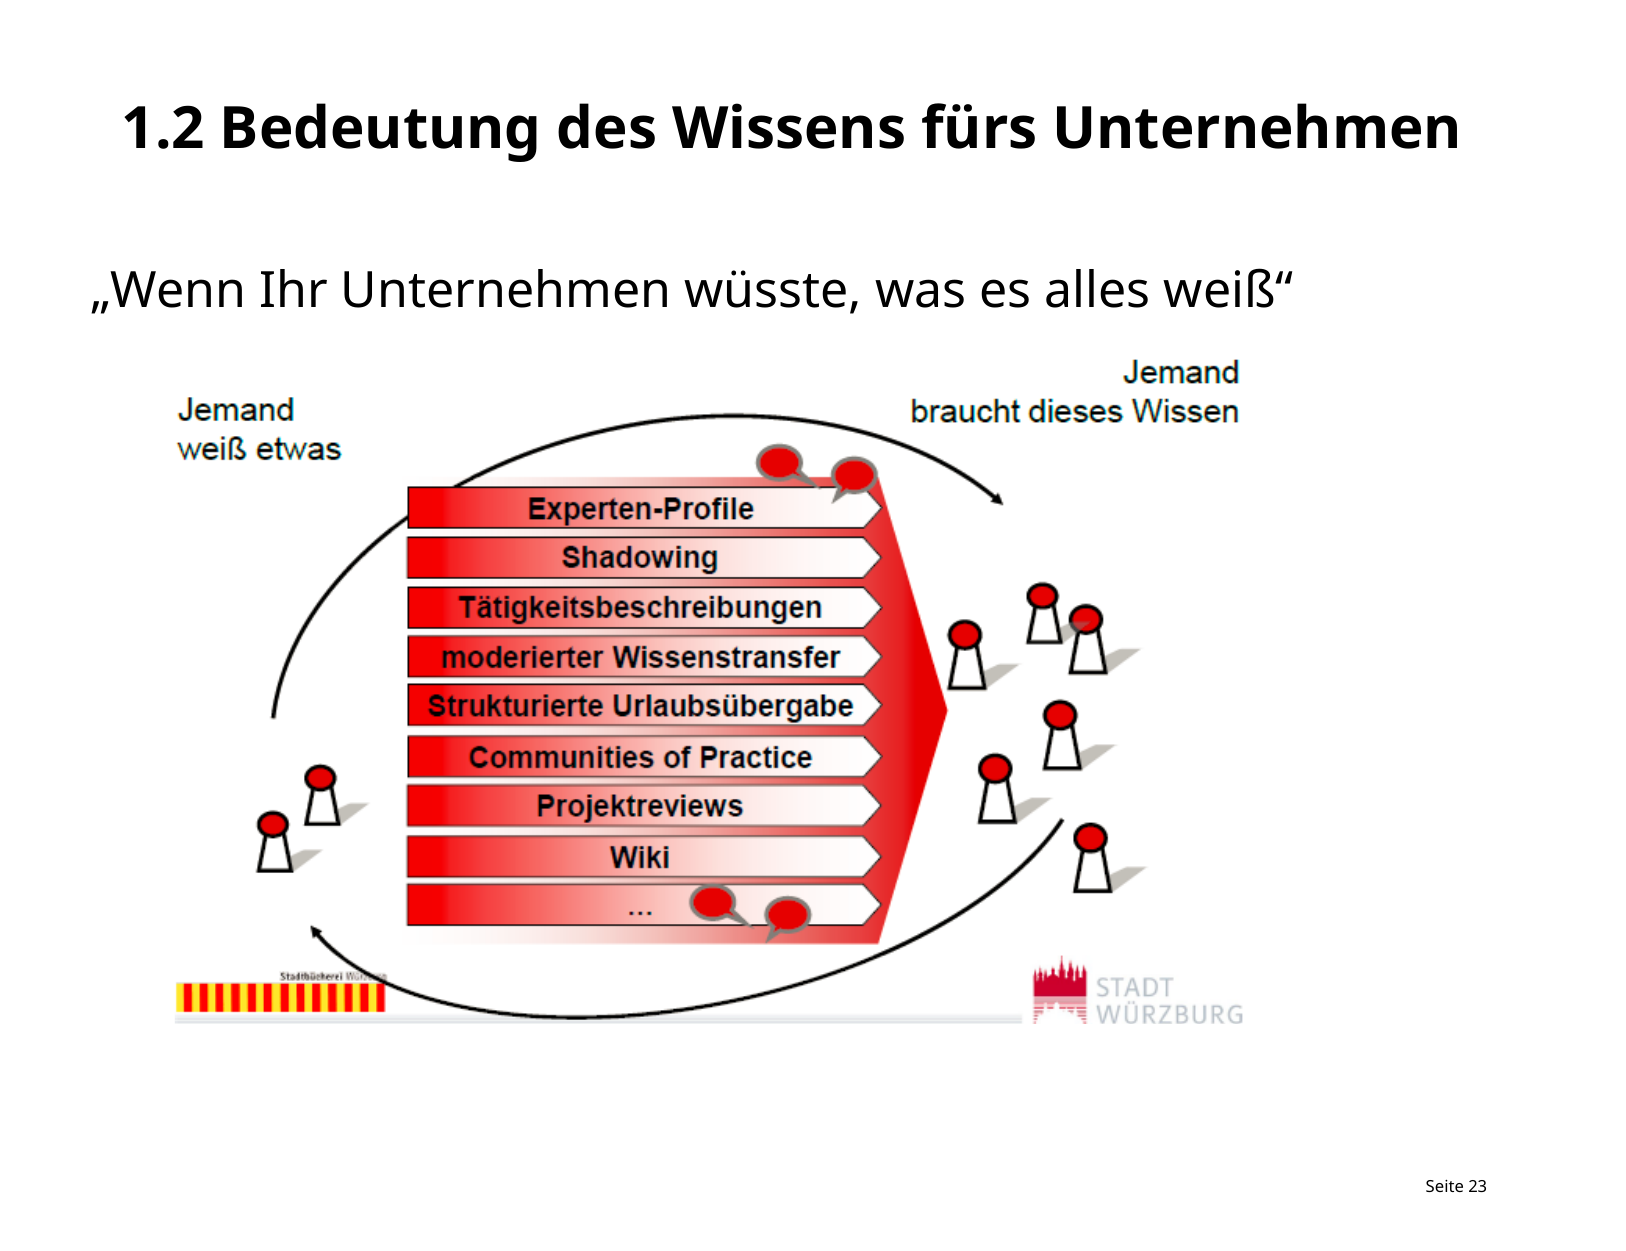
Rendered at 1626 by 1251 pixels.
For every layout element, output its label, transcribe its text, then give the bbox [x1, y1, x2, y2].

title 1.2 Bedeutung des Wissens fürs Unternehmen [42, 87, 1557, 163]
list „Wenn Ihr Unternehmen wüsste, was es alles weiß“ [74, 249, 1451, 1001]
slide_number Seite 23 [1343, 1168, 1570, 1194]
picture [174, 353, 1278, 1024]
